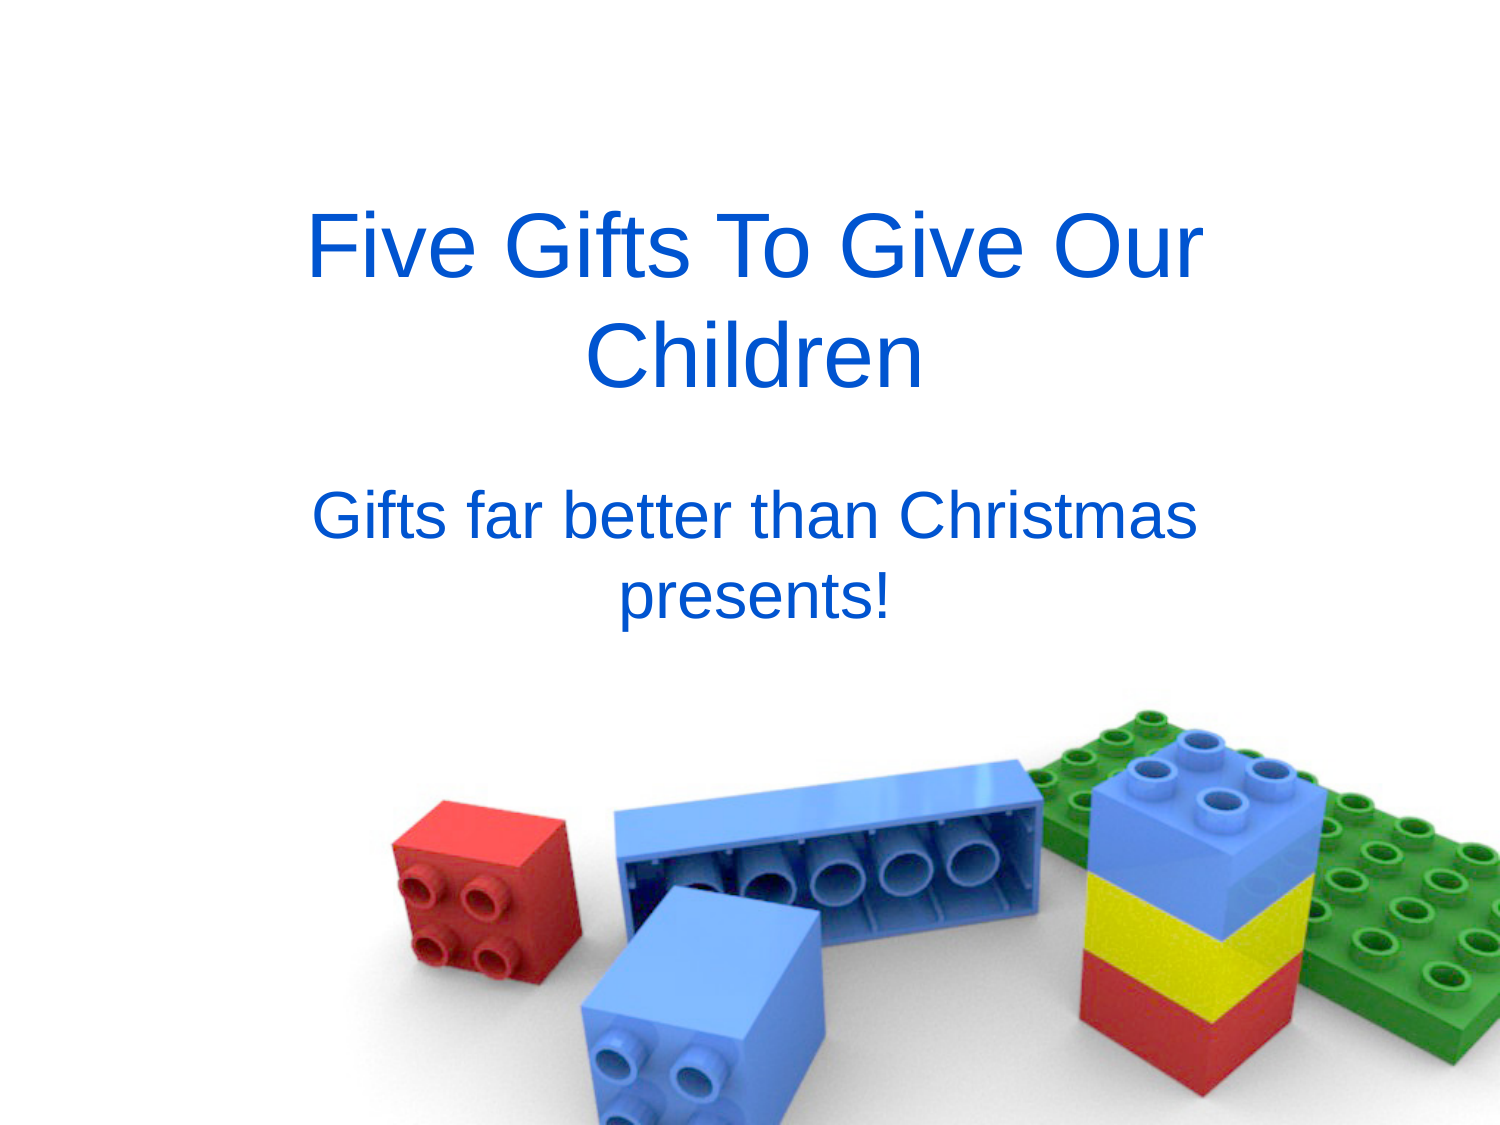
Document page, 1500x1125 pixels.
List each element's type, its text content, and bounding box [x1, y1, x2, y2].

title Five Gifts To Give Our Children [117, 202, 1393, 390]
picture [323, 242, 1500, 1125]
subtitle Gifts far better than Christmas presents! [230, 464, 1281, 753]
